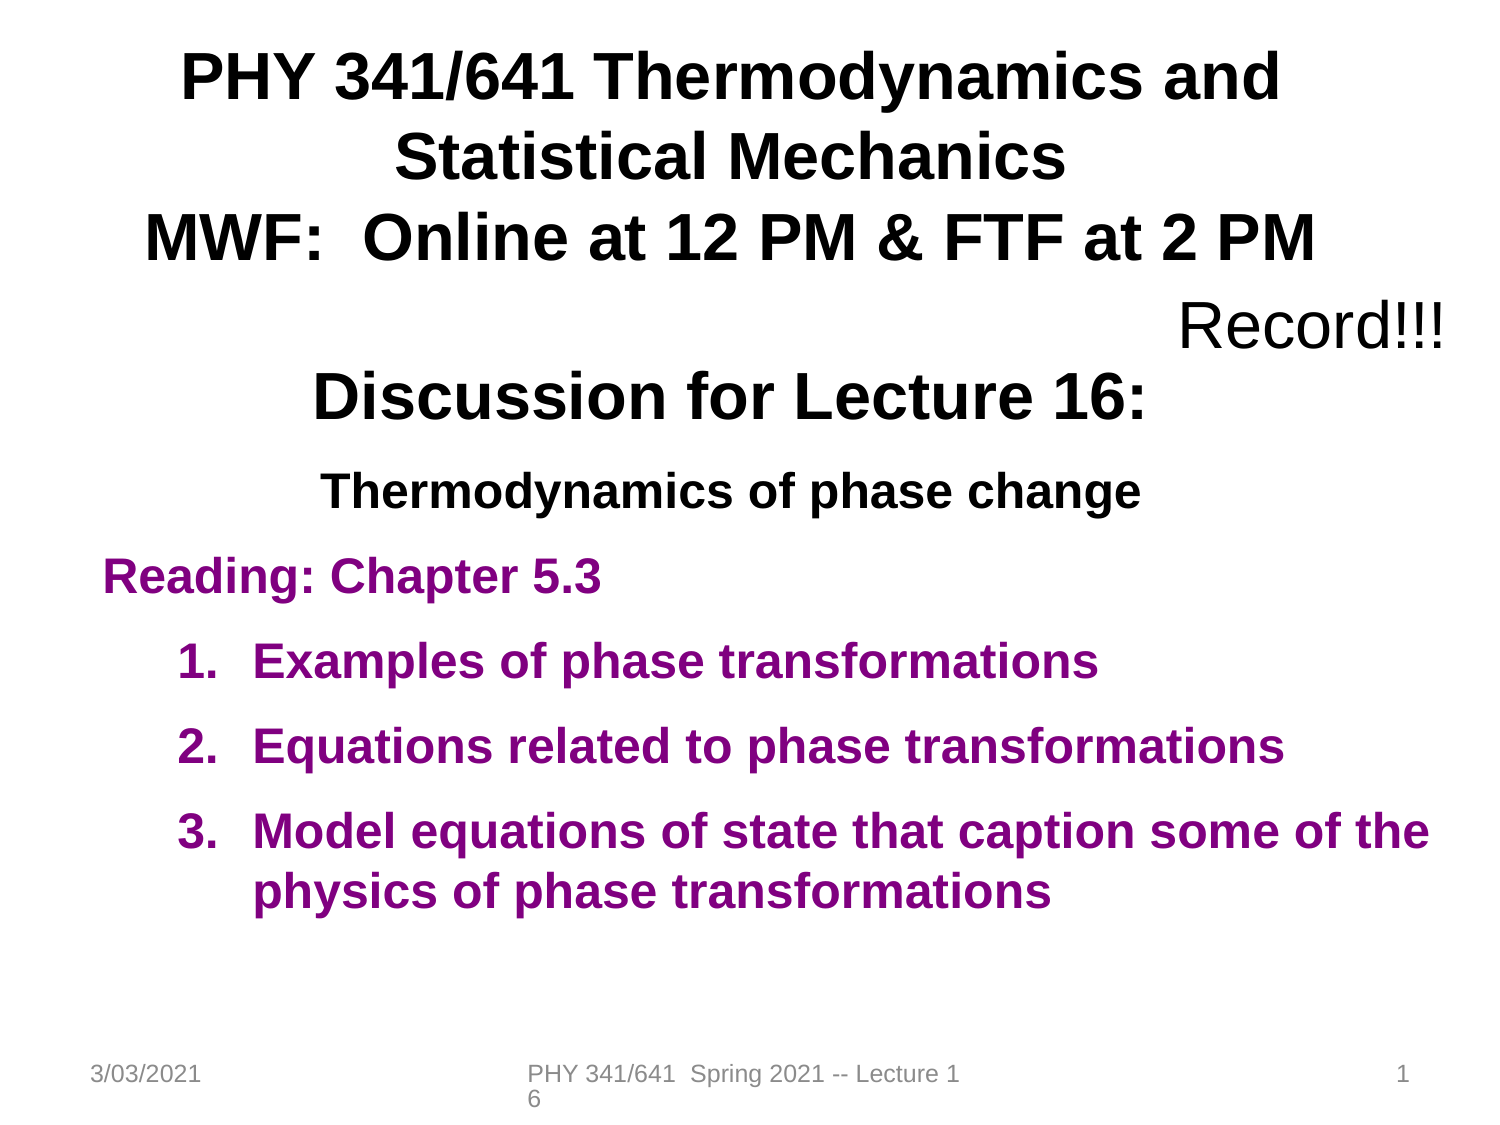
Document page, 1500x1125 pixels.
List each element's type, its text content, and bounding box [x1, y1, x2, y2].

text_box Record!!! [1162, 274, 1500, 370]
slide_number 1 [1074, 1042, 1425, 1103]
footer PHY 341/641 Spring 2021 -- Lecture 16 [512, 1042, 988, 1103]
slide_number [75, 1042, 425, 1103]
text_box PHY 341/641 Thermodynamics and Statistical Mechanics MWF: Online at 12 PM & FTF at 2 PM Discussion for Lecture 16: Thermodynamics of phase change Reading: Chapter 5.3 Examples of phase transformations Equations related to phase transformations Model equations of state that caption some of the physics of phase transformations [12, 25, 1450, 1011]
